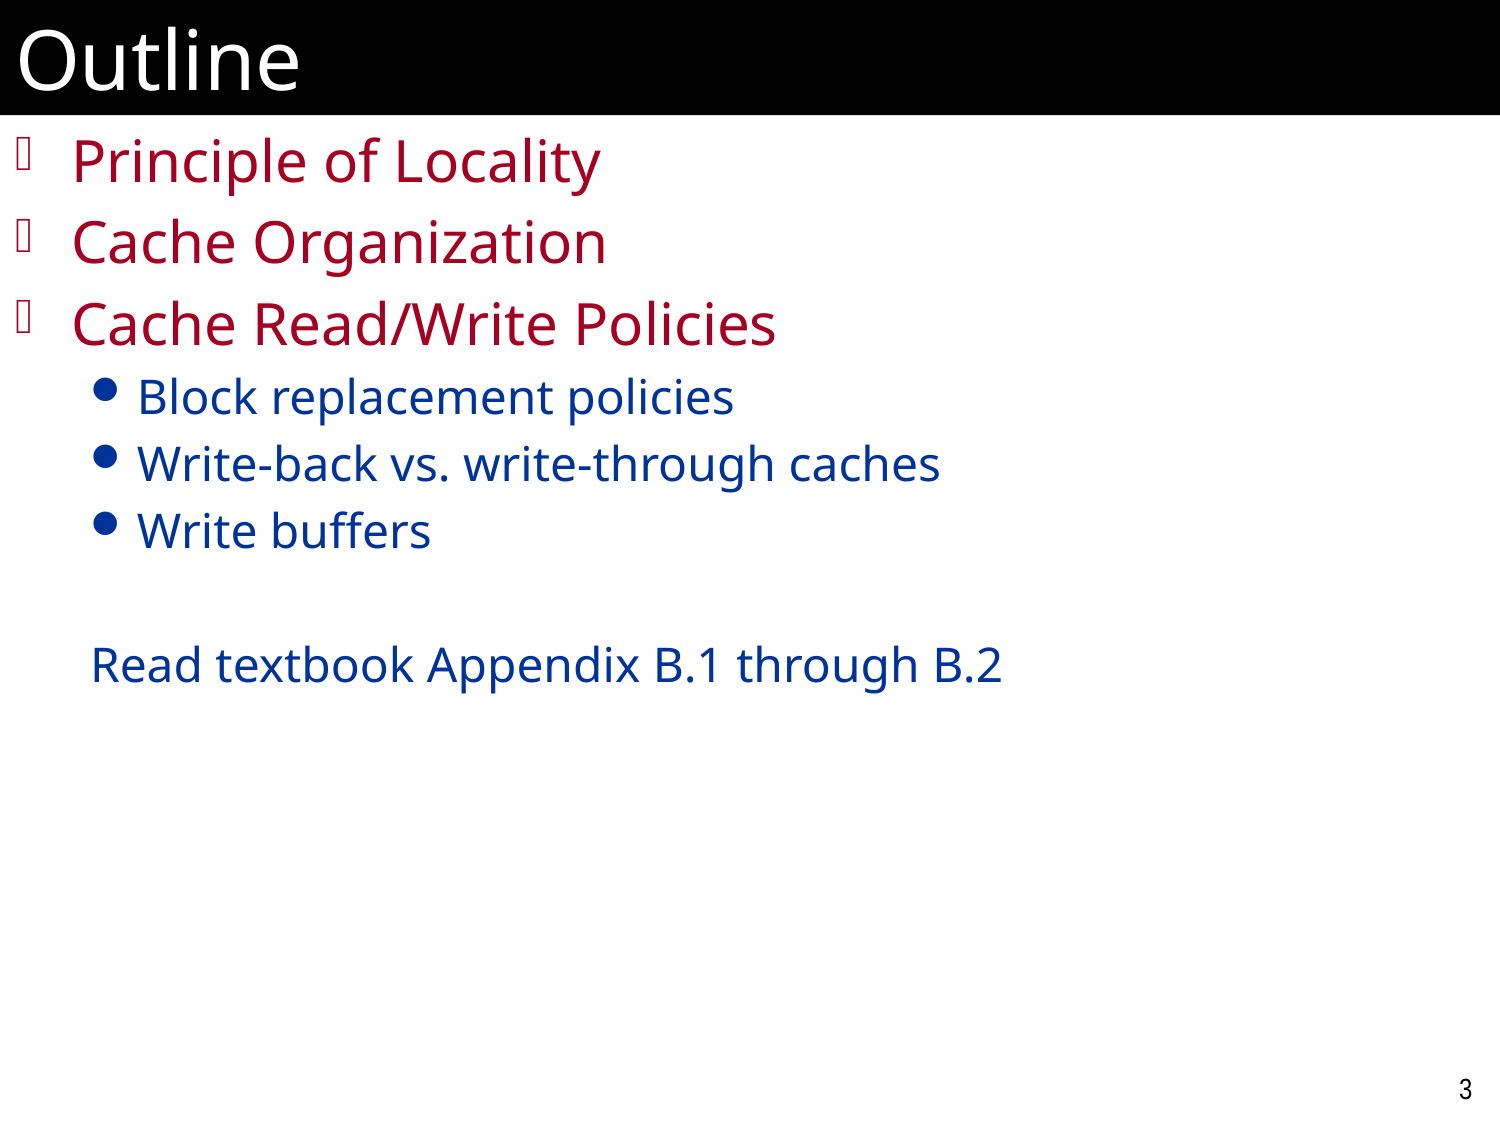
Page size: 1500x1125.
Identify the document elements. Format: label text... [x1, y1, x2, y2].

list Principle of Locality Cache Organization Cache Read/Write Policies Block replacement policies Write-back vs. write-through caches Write buffers Read textbook Appendix B.1 through B.2 [0, 116, 1500, 1125]
title Outline [0, 0, 1500, 116]
